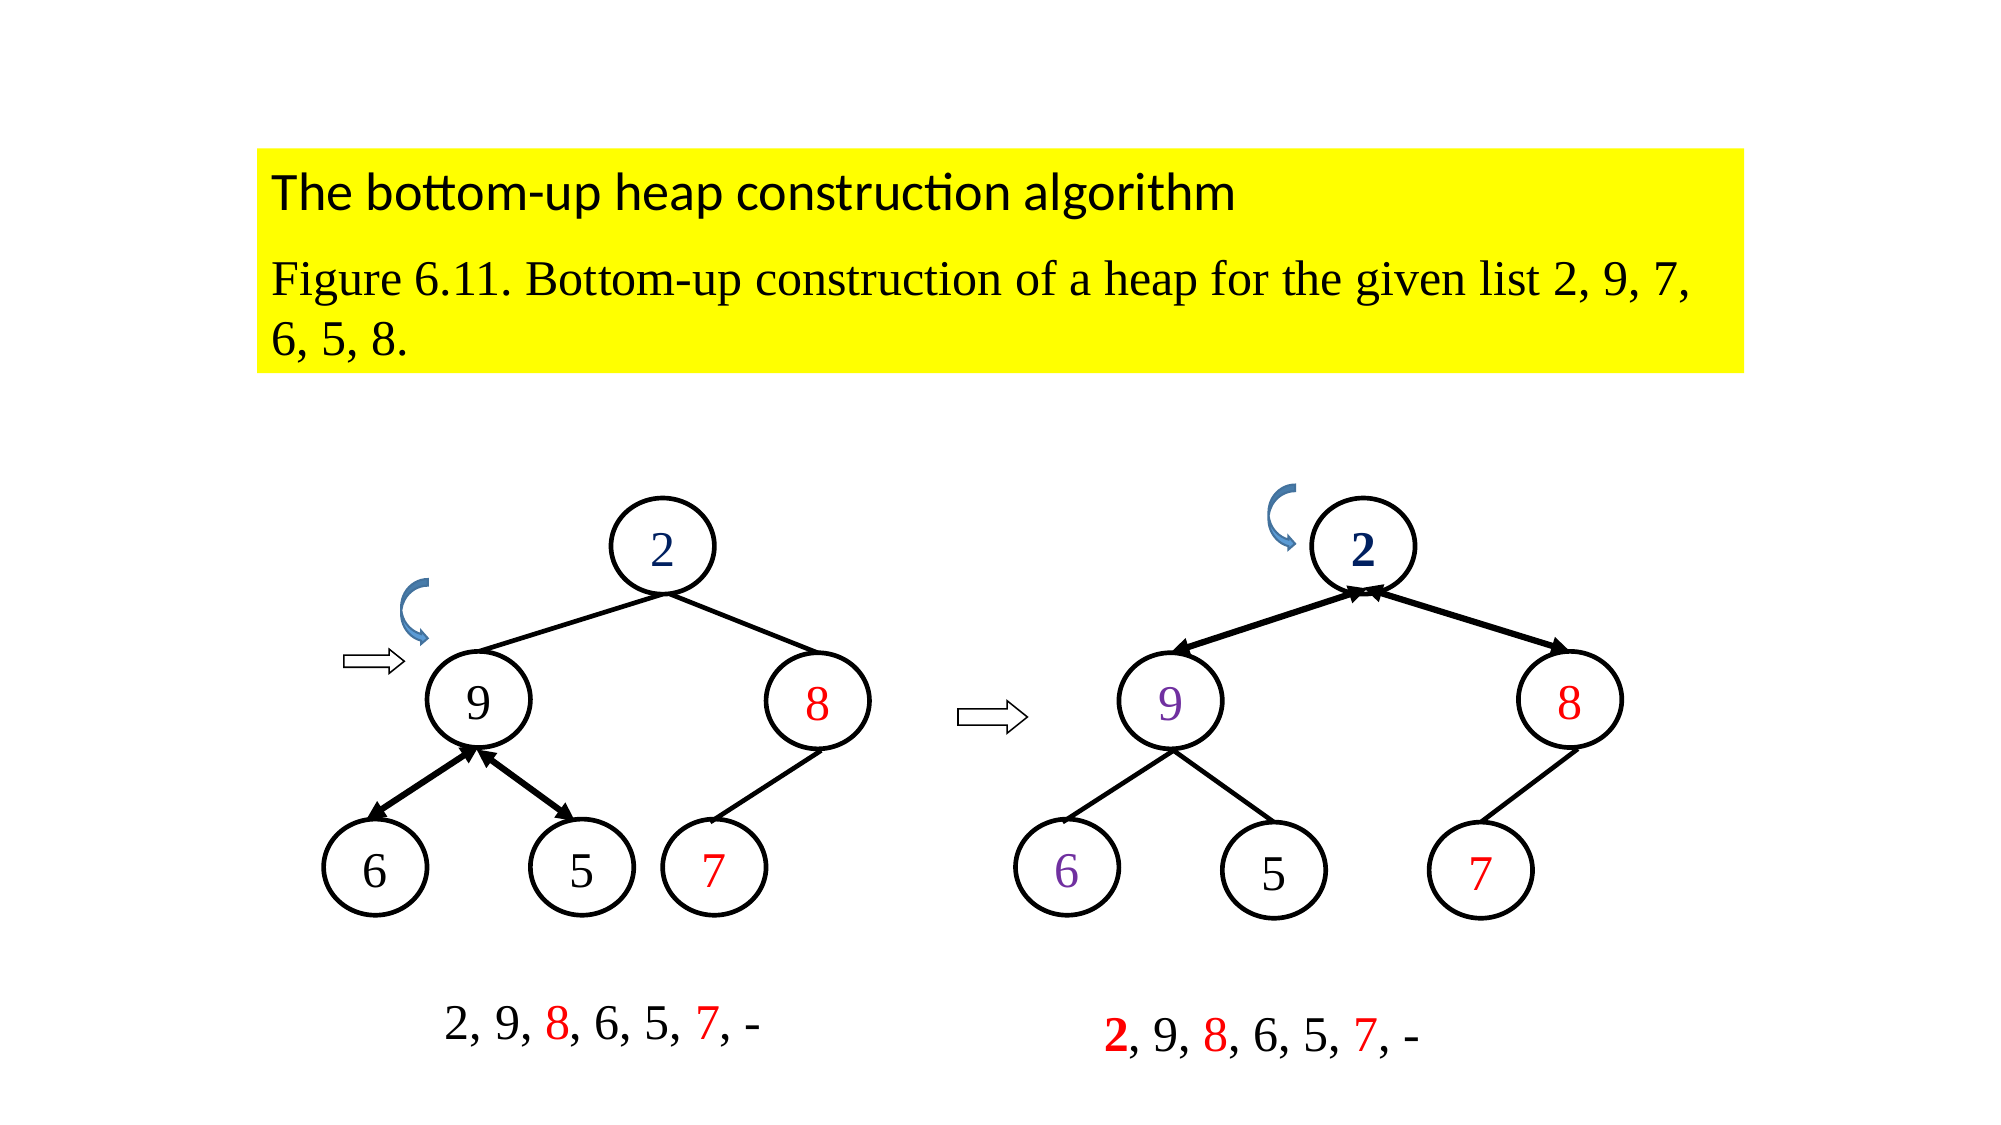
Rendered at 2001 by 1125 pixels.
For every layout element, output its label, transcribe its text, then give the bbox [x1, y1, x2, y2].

text_box 2 [609, 496, 716, 596]
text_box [476, 749, 575, 821]
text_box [478, 594, 663, 652]
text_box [366, 745, 480, 820]
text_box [710, 750, 822, 823]
text_box 2 [1310, 496, 1417, 588]
text_box 8 [1517, 650, 1623, 748]
text_box 2, 9, 8, 6, 5, 7, - [1089, 994, 1481, 1070]
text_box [1363, 587, 1571, 652]
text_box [1062, 750, 1174, 823]
text_box [957, 700, 1028, 734]
text_box [1267, 483, 1297, 552]
text_box 7 [1428, 821, 1534, 920]
text_box 5 [529, 818, 635, 917]
text_box 8 [765, 651, 871, 750]
text_box 6 [322, 818, 429, 917]
text_box [343, 649, 405, 674]
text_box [670, 594, 818, 653]
text_box 9 [425, 650, 532, 749]
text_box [1170, 588, 1368, 653]
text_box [1480, 748, 1578, 823]
text_box 2, 9, 8, 6, 5, 7, - [430, 982, 822, 1057]
text_box 5 [1221, 821, 1327, 920]
text_box [400, 577, 430, 647]
text_box 6 [1014, 818, 1120, 917]
text_box 9 [1117, 651, 1224, 750]
text_box 7 [661, 818, 768, 917]
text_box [1167, 745, 1274, 823]
text_box The bottom-up heap construction algorithm Figure 6.11. Bottom-up construction of a heap for the given list 2, 9, 7, 6, 5, 8. [257, 148, 1745, 374]
